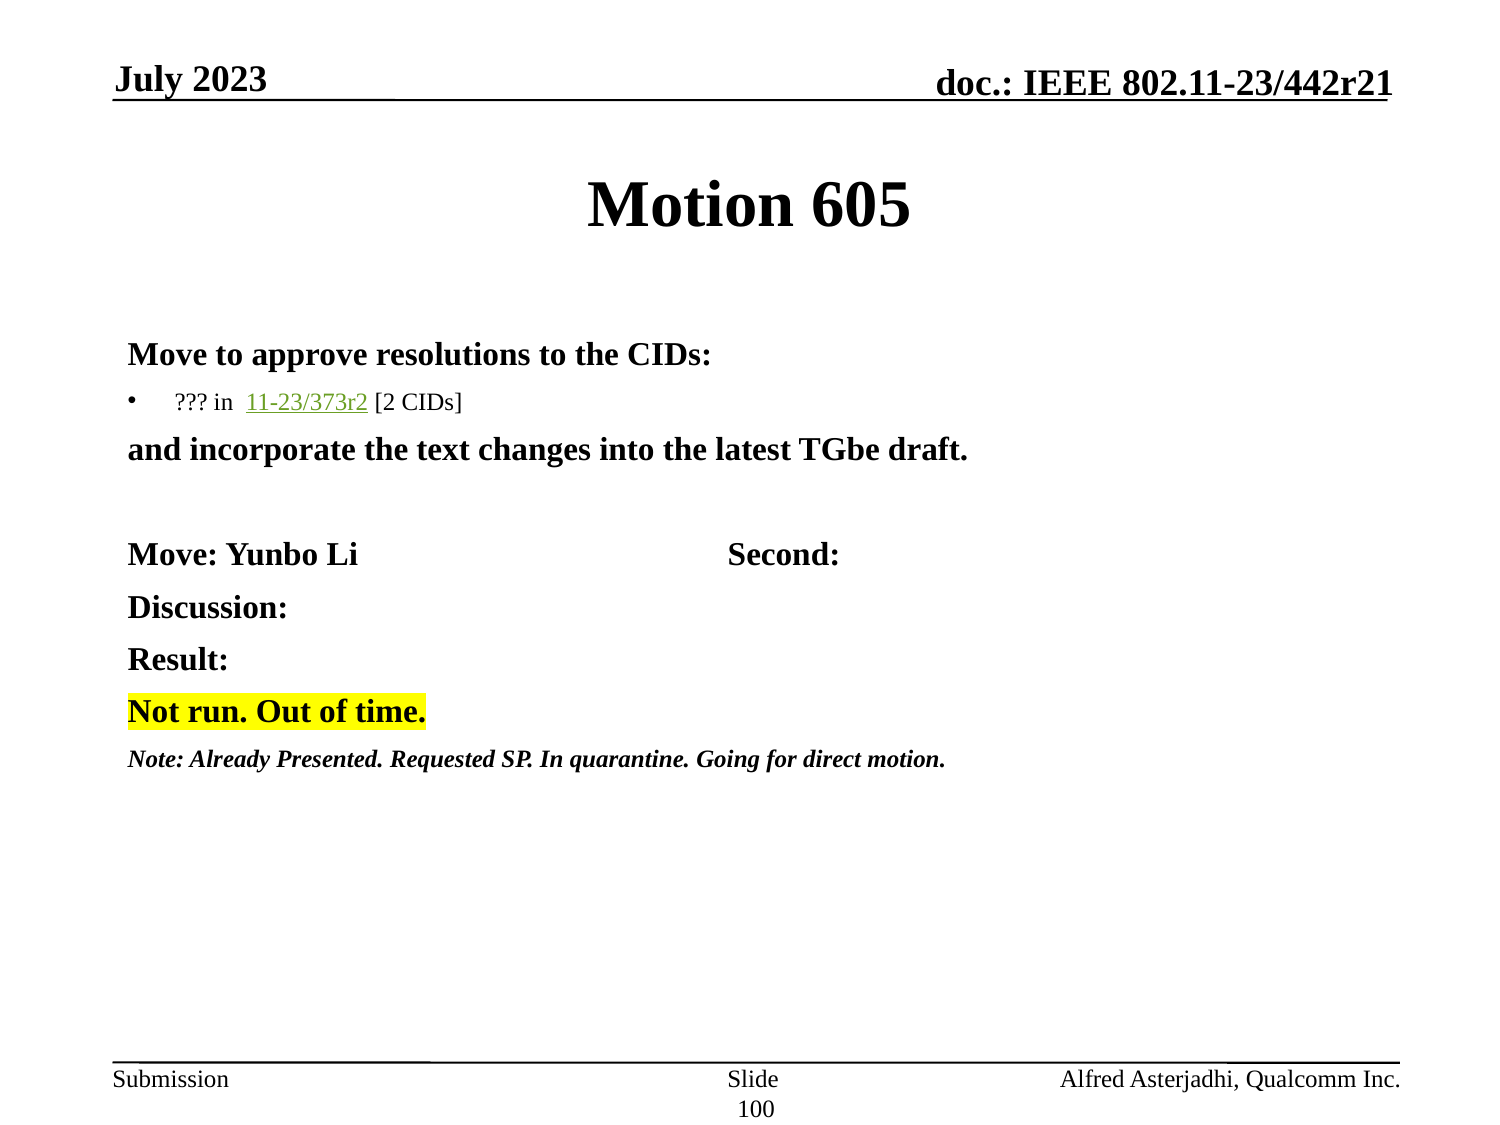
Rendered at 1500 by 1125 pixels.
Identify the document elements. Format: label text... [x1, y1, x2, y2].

footer Alfred Asterjadhi, Qualcomm Inc. [878, 1061, 1402, 1093]
list Move to approve resolutions to the CIDs: ??? in 11-23/373r2 [2 CIDs] and incorporate the text changes into the latest TGbe draft. Move: Yunbo Li Second: Discussion: Result: Not run. Out of time. Note: Already Presented. Requested SP. In quarantine. Going for direct motion. [112, 324, 1388, 1063]
title Motion 605 [112, 112, 1388, 288]
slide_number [114, 54, 423, 100]
slide_number Slide 100 [712, 1061, 800, 1123]
